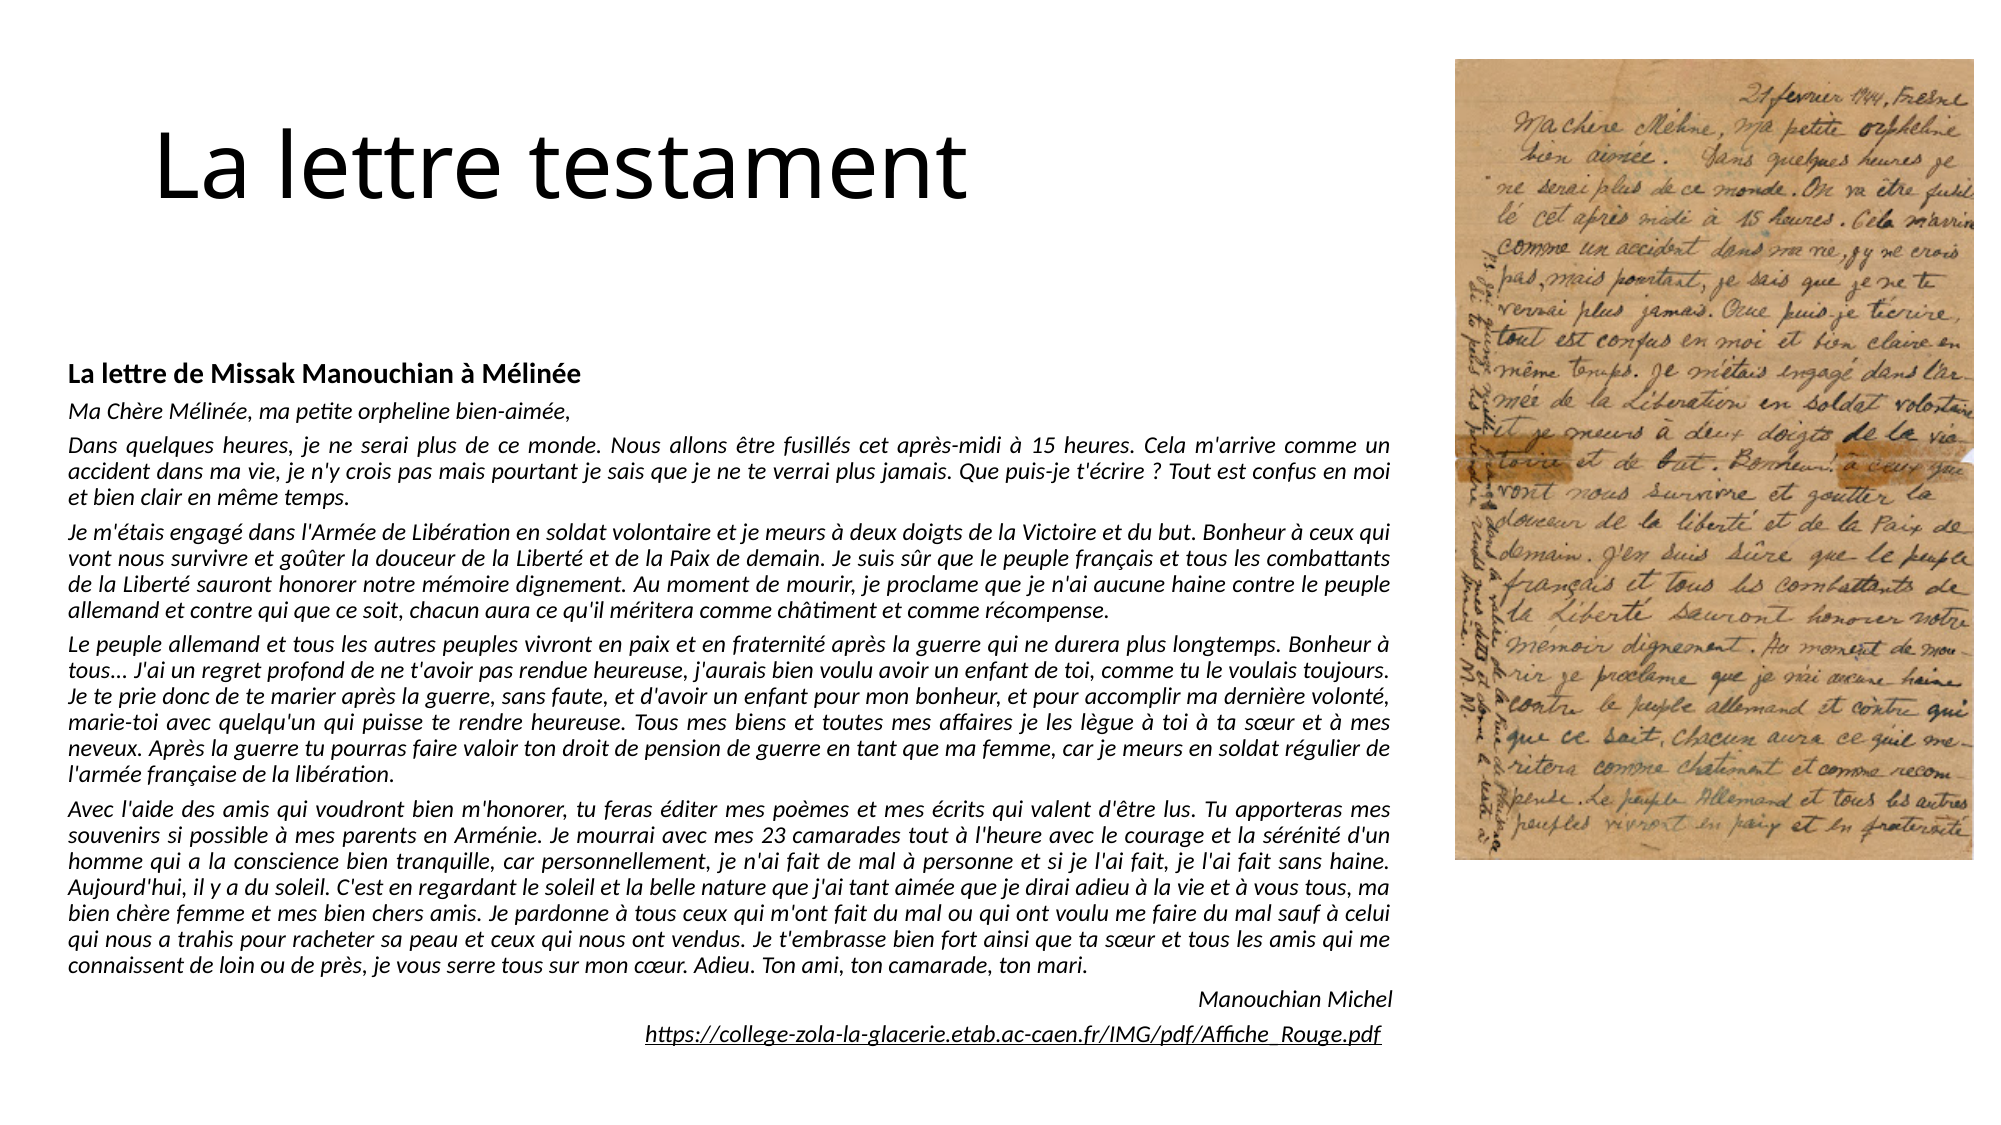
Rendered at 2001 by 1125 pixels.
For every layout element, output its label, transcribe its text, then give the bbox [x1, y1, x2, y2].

picture [1454, 59, 1974, 860]
title La lettre testament [137, 59, 1454, 278]
list La lettre de Missak Manouchian à Mélinée Ma Chère Mélinée, ma petite orpheline bien-aimée, Dans quelques heures, je ne serai plus de ce monde. Nous allons être fusillés cet après-midi à 15 heures. Cela m'arrive comme un accident dans ma vie, je n'y crois pas mais pourtant je sais que je ne te verrai plus jamais. Que puis-je t'écrire ? Tout est confus en moi et bien clair en même temps. Je m'étais engagé dans l'Armée de Libération en soldat volontaire et je meurs à deux doigts de la Victoire et du but. Bonheur à ceux qui vont nous survivre et goûter la douceur de la Liberté et de la Paix de demain. Je suis sûr que le peuple français et tous les combattants de la Liberté sauront honorer notre mémoire dignement. Au moment de mourir, je proclame que je n'ai aucune haine contre le peuple allemand et contre qui que ce soit, chacun aura ce qu'il méritera comme châtiment et comme récompense. Le peuple allemand et tous les autres peuples vivront en paix et en fraternité après la guerre qui ne durera plus longtemps. Bonheur à tous... J'ai un regret profond de ne t'avoir pas rendue heureuse, j'aurais bien voulu avoir un enfant de toi, comme tu le voulais toujours. Je te prie donc de te marier après la guerre, sans faute, et d'avoir un enfant pour mon bonheur, et pour accomplir ma dernière volonté, marie-toi avec quelqu'un qui puisse te rendre heureuse. Tous mes biens et toutes mes affaires je les lègue à toi à ta sœur et à mes neveux. Après la guerre tu pourras faire valoir ton droit de pension de guerre en tant que ma femme, car je meurs en soldat régulier de l'armée française de la libération. Avec l'aide des amis qui voudront bien m'honorer, tu feras éditer mes poèmes et mes écrits qui valent d'être lus. Tu apporteras mes souvenirs si possible à mes parents en Arménie. Je mourrai avec mes 23 camarades tout à l'heure avec le courage et la sérénité d'un homme qui a la conscience bien tranquille, car personnellement, je n'ai fait de mal à personne et si je l'ai fait, je l'ai fait sans haine. Aujourd'hui, il y a du soleil. C'est en regardant le soleil et la belle nature que j'ai tant aimée que je dirai adieu à la vie et à vous tous, ma bien chère femme et mes bien chers amis. Je pardonne à tous ceux qui m'ont fait du mal ou qui ont voulu me faire du mal sauf à celui qui nous a trahis pour racheter sa peau et ceux qui nous ont vendus. Je t'embrasse bien fort ainsi que ta sœur et tous les amis qui me connaissent de loin ou de près, je vous serre tous sur mon cœur. Adieu. Ton ami, ton camarade, ton mari. Manouchian Michel https://college-zola-la-glacerie.etab.ac-caen.fr/IMG/pdf/Affiche_Rouge.pdf [53, 351, 1409, 1066]
